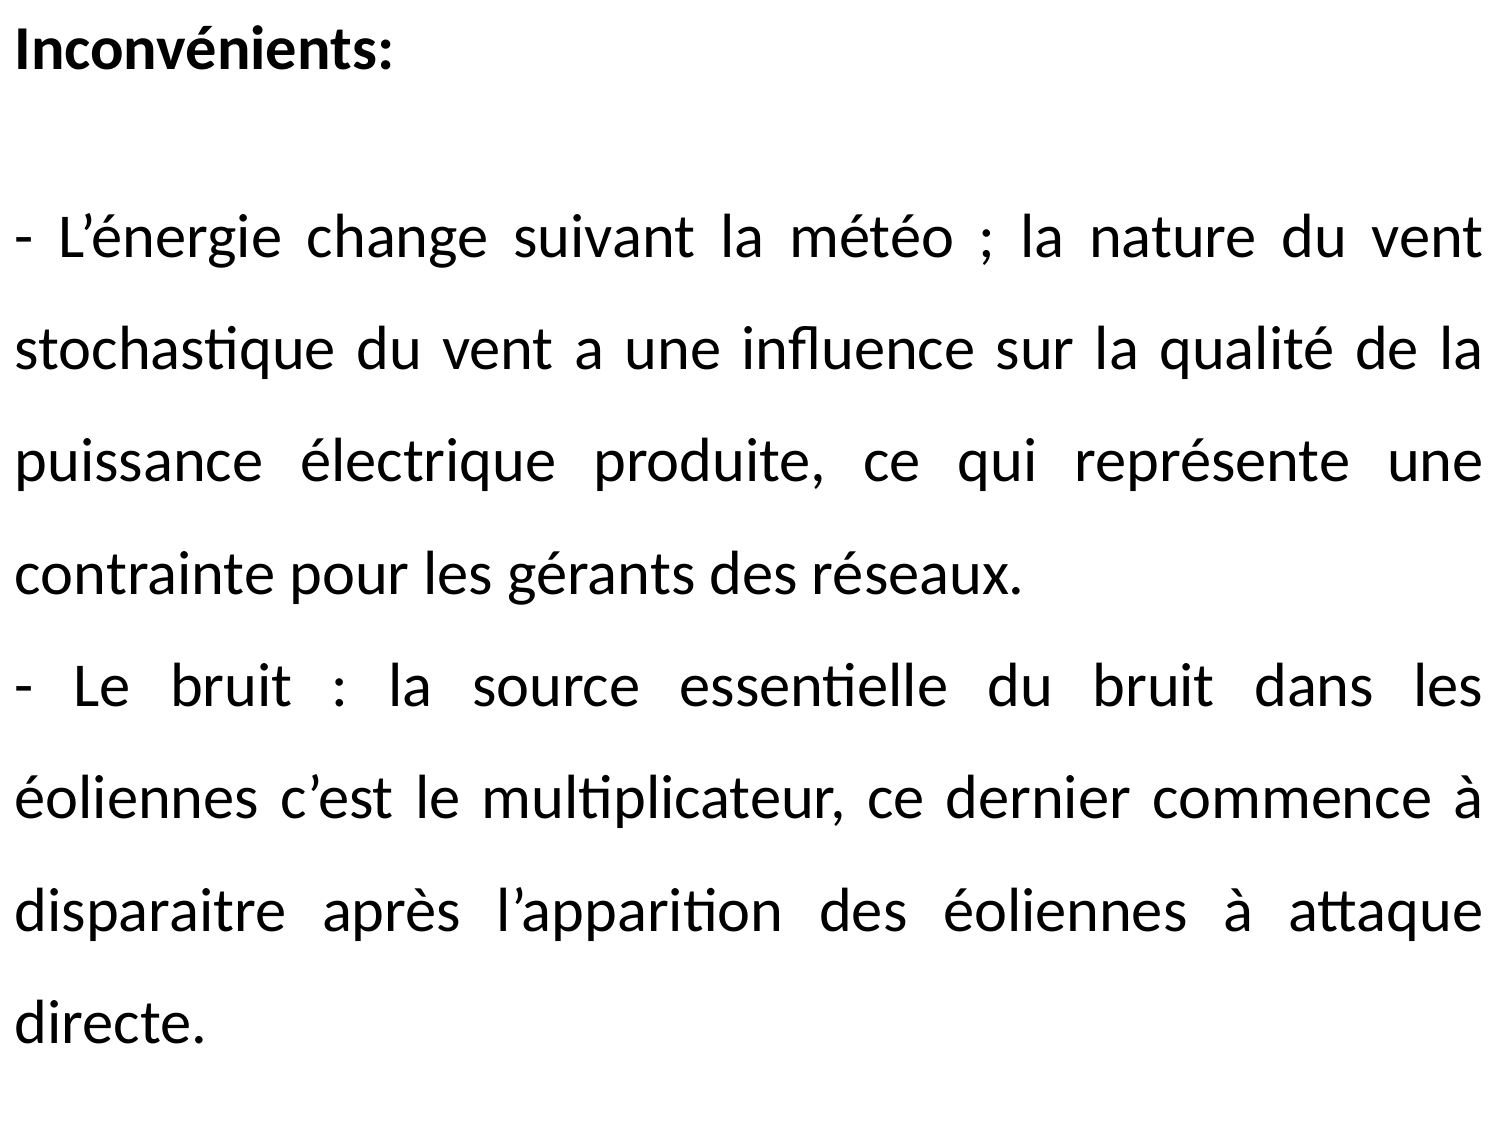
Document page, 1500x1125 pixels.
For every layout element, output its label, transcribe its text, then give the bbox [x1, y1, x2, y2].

text_box Inconvénients: - L’énergie change suivant la météo ; la nature du vent stochastique du vent a une influence sur la qualité de la puissance électrique produite, ce qui représente une contrainte pour les gérants des réseaux. - Le bruit : la source essentielle du bruit dans les éoliennes c’est le multiplicateur, ce dernier commence à disparaitre après l’apparition des éoliennes à attaque directe. [0, 0, 1500, 1064]
